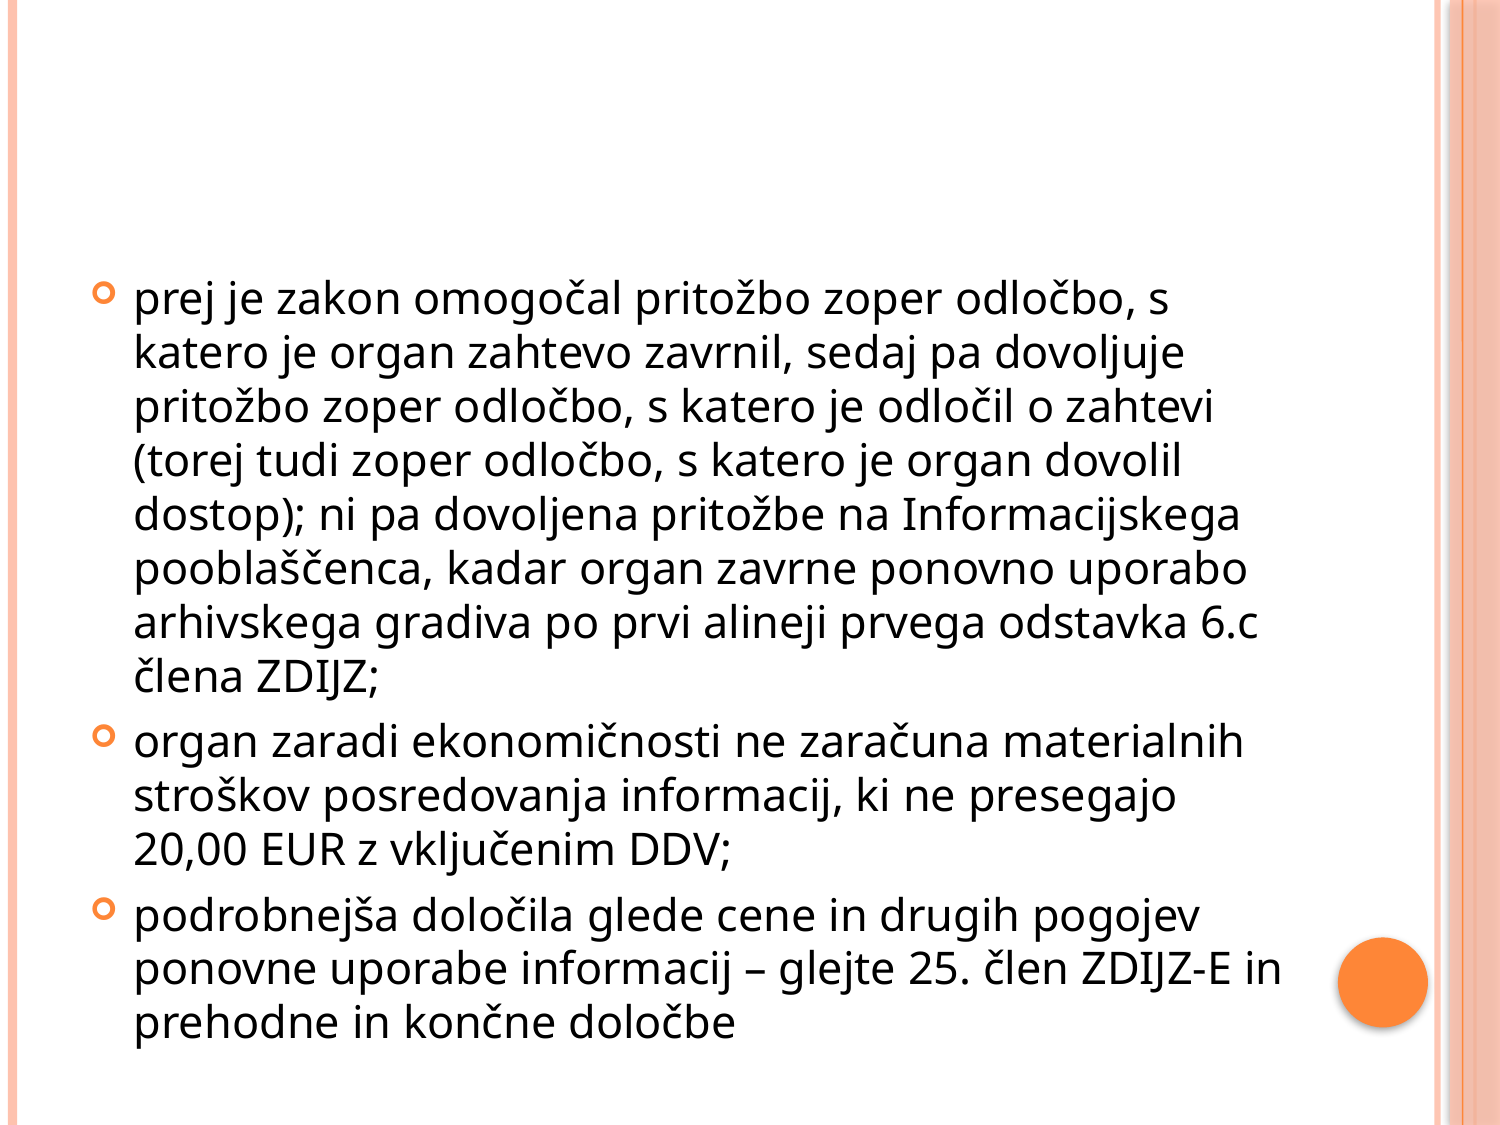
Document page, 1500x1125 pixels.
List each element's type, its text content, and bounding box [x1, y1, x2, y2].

list prej je zakon omogočal pritožbo zoper odločbo, s katero je organ zahtevo zavrnil, sedaj pa dovoljuje pritožbo zoper odločbo, s katero je odločil o zahtevi (torej tudi zoper odločbo, s katero je organ dovolil dostop); ni pa dovoljena pritožbe na Informacijskega pooblaščenca, kadar organ zavrne ponovno uporabo arhivskega gradiva po prvi alineji prvega odstavka 6.c člena ZDIJZ; organ zaradi ekonomičnosti ne zaračuna materialnih stroškov posredovanja informacij, ki ne presegajo 20,00 EUR z vključenim DDV; podrobnejša določila glede cene in drugih pogojev ponovne uporabe informacij – glejte 25. člen ZDIJZ-E in prehodne in končne določbe [75, 262, 1300, 1062]
